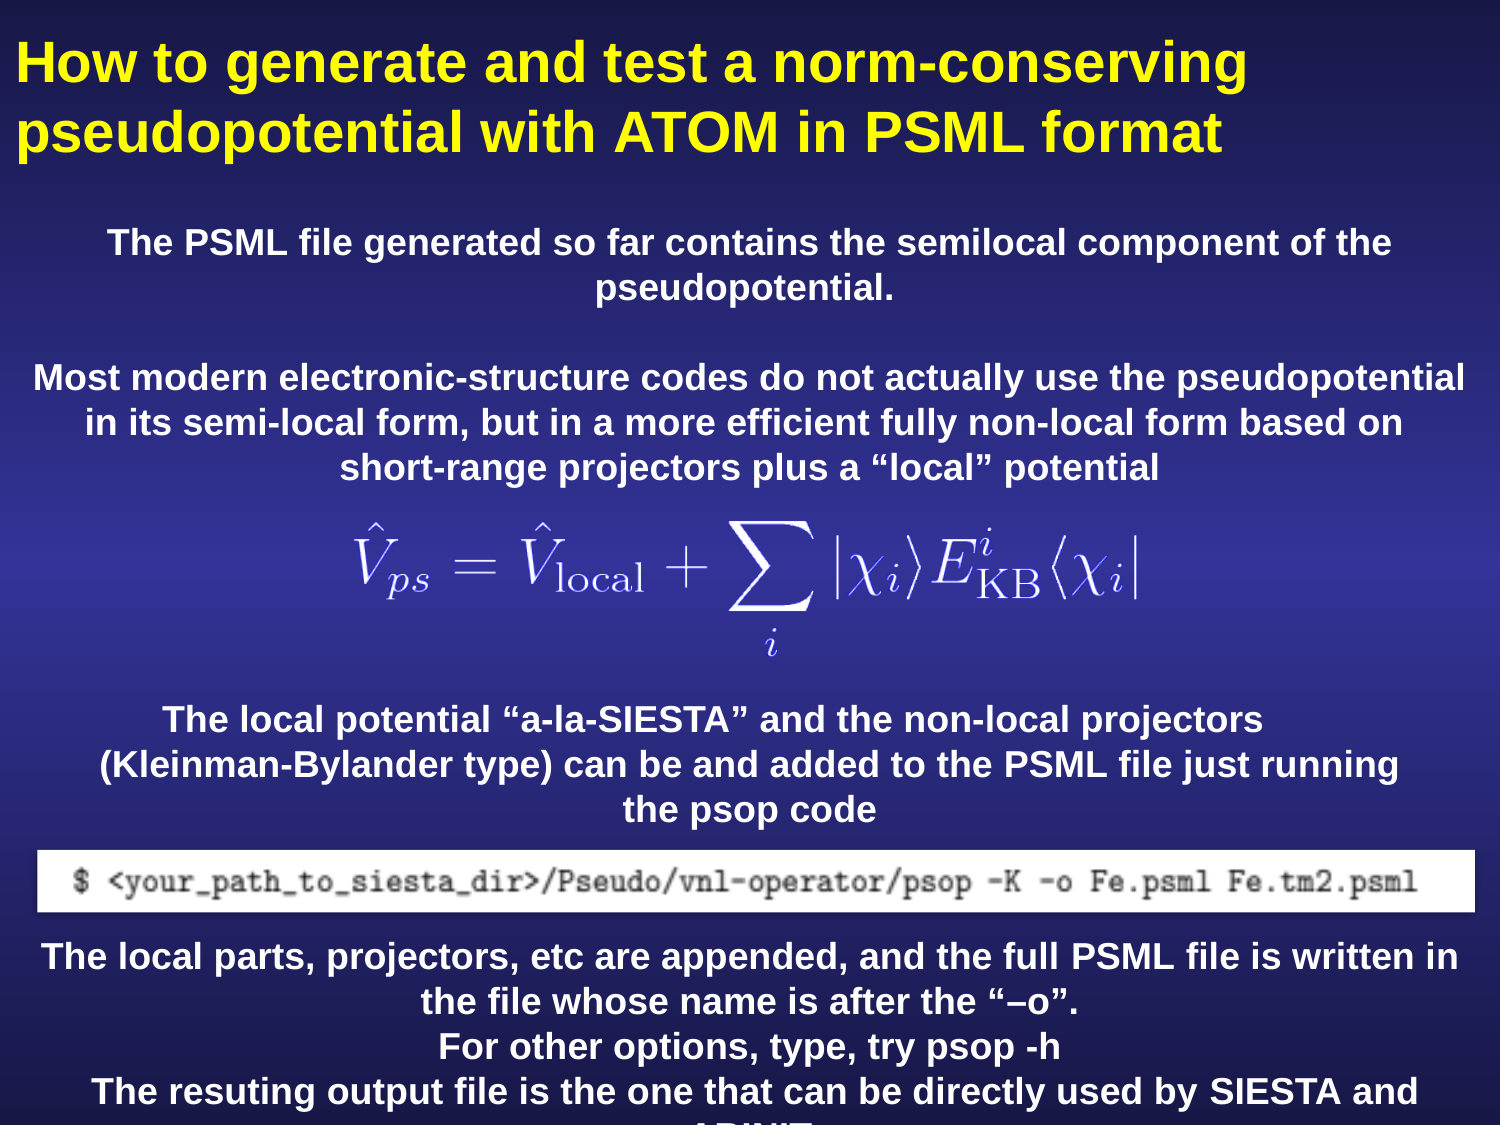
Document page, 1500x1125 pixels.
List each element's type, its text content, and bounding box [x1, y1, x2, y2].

text_box The psml file generated so far contains the semilocal component of the pseudopotential. Most modern electronic-structure codes do not actually use the pseudopotential in its semi-local form, but in a more efficient fully non-local form based on short-range projectors plus a “local” potential [12, 210, 1488, 496]
text_box The local potential “a-la-siesta” and the non-local projectors (Kleinman-Bylander type) can be and added to the psml file just running the psop code [62, 687, 1438, 838]
picture [346, 512, 1165, 663]
text_box The local parts, projectors, etc are appended, and the full psml file is written in the file whose name is after the “–o”. For other options, type, try psop -h The resuting output file is the one that can be directly used by siesta and abinit [12, 924, 1488, 1125]
title How to generate and test a norm-conserving pseudopotential with atom in psml format [0, 0, 1475, 188]
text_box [37, 849, 1476, 913]
